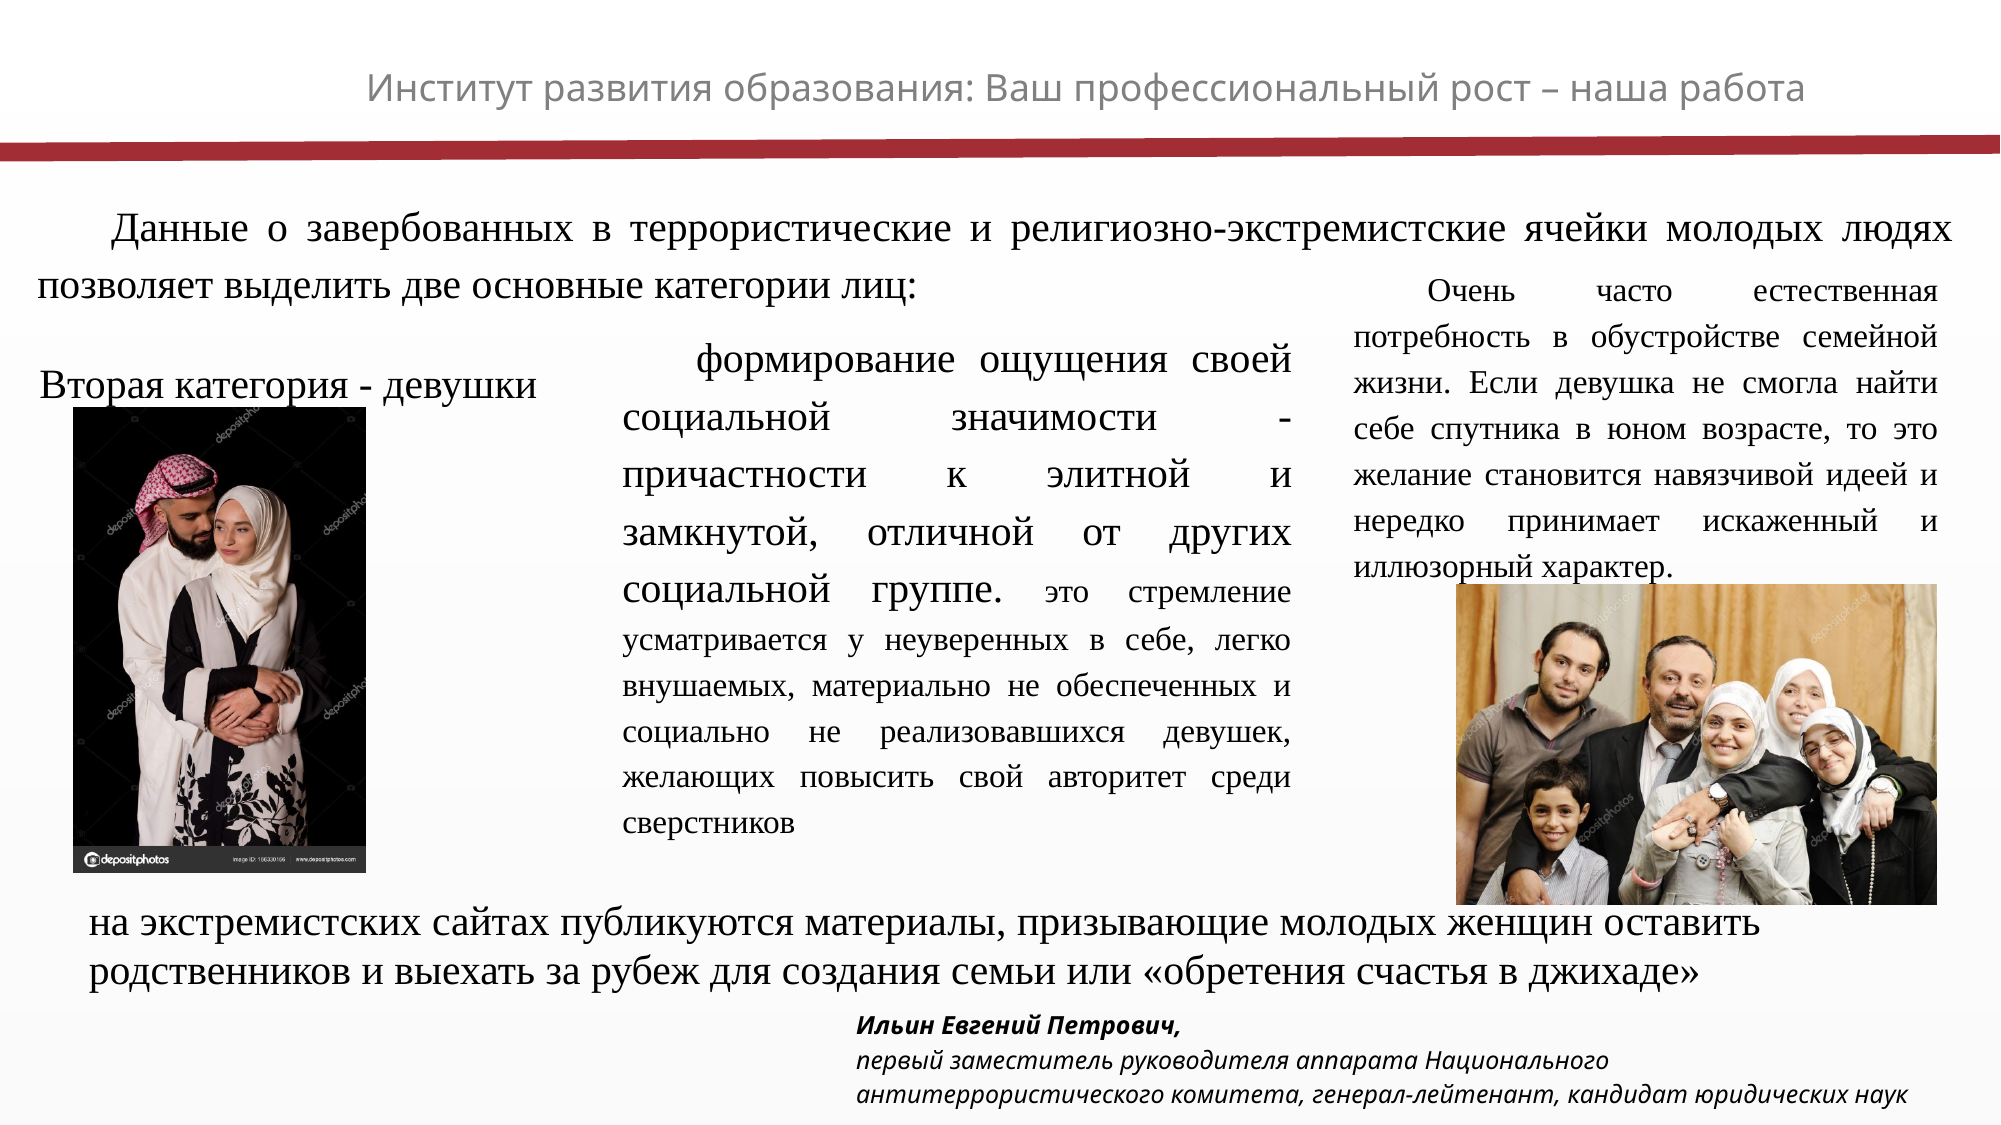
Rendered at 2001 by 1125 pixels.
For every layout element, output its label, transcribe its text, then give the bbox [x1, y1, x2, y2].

picture [1456, 584, 1937, 905]
text_box Данные о завербованных в террористические и религиозно-экстремистские ячейки молодых людях позволяет выделить две основные категории лиц: [22, 184, 1969, 315]
text_box формирование ощущения своей социальной значимости - причастности к элитной и замкнутой, отличной от других социальной группе. это стремление усматривается у неуверенных в себе, легко внушаемых, материально не обеспеченных и социально не реализовавшихся девушек, желающих повысить свой авторитет среди сверстников [607, 316, 1307, 848]
text_box Вторая категория - девушки [24, 349, 553, 415]
text_box Институт развития образования: Ваш профессиональный рост – наша работа [236, 56, 1937, 116]
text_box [0, 144, 2000, 153]
text_box Очень часто естественная потребность в обустройстве семейной жизни. Если девушка не смогла найти себе спутника в юном возрасте, то это желание становится навязчивой идеей и нередко принимает искаженный и иллюзорный характер. [1338, 255, 1954, 592]
picture [73, 407, 366, 873]
text_box Ильин Евгений Петрович, первый заместитель руководителя аппарата Национального антитеррористического комитета, генерал-лейтенант, кандидат юридических наук [841, 997, 1937, 1116]
text_box на экстремистских сайтах публикуются материалы, призывающие молодых женщин оставить родственников и выехать за рубеж для создания семьи или «обретения счастья в джихаде» [73, 885, 1926, 1001]
